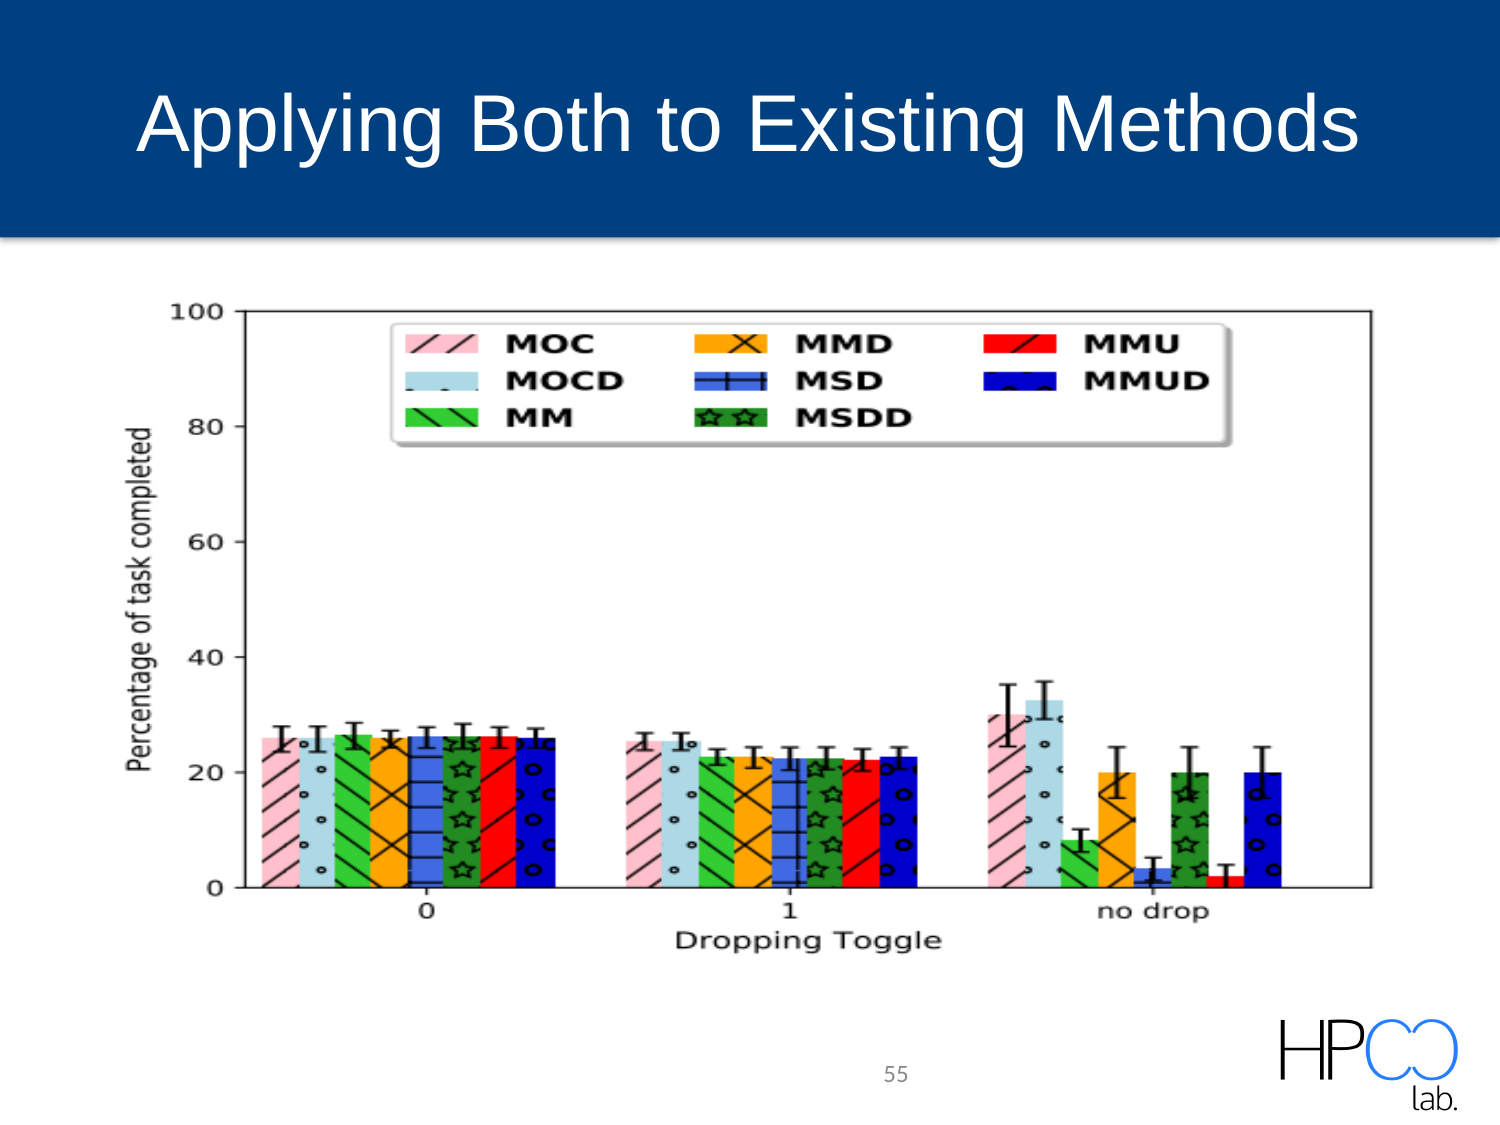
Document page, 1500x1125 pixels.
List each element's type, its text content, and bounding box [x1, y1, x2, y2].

title Applying Both to Existing Methods [75, 24, 1425, 213]
picture [74, 266, 1499, 1125]
slide_number 55 [573, 1042, 924, 1103]
